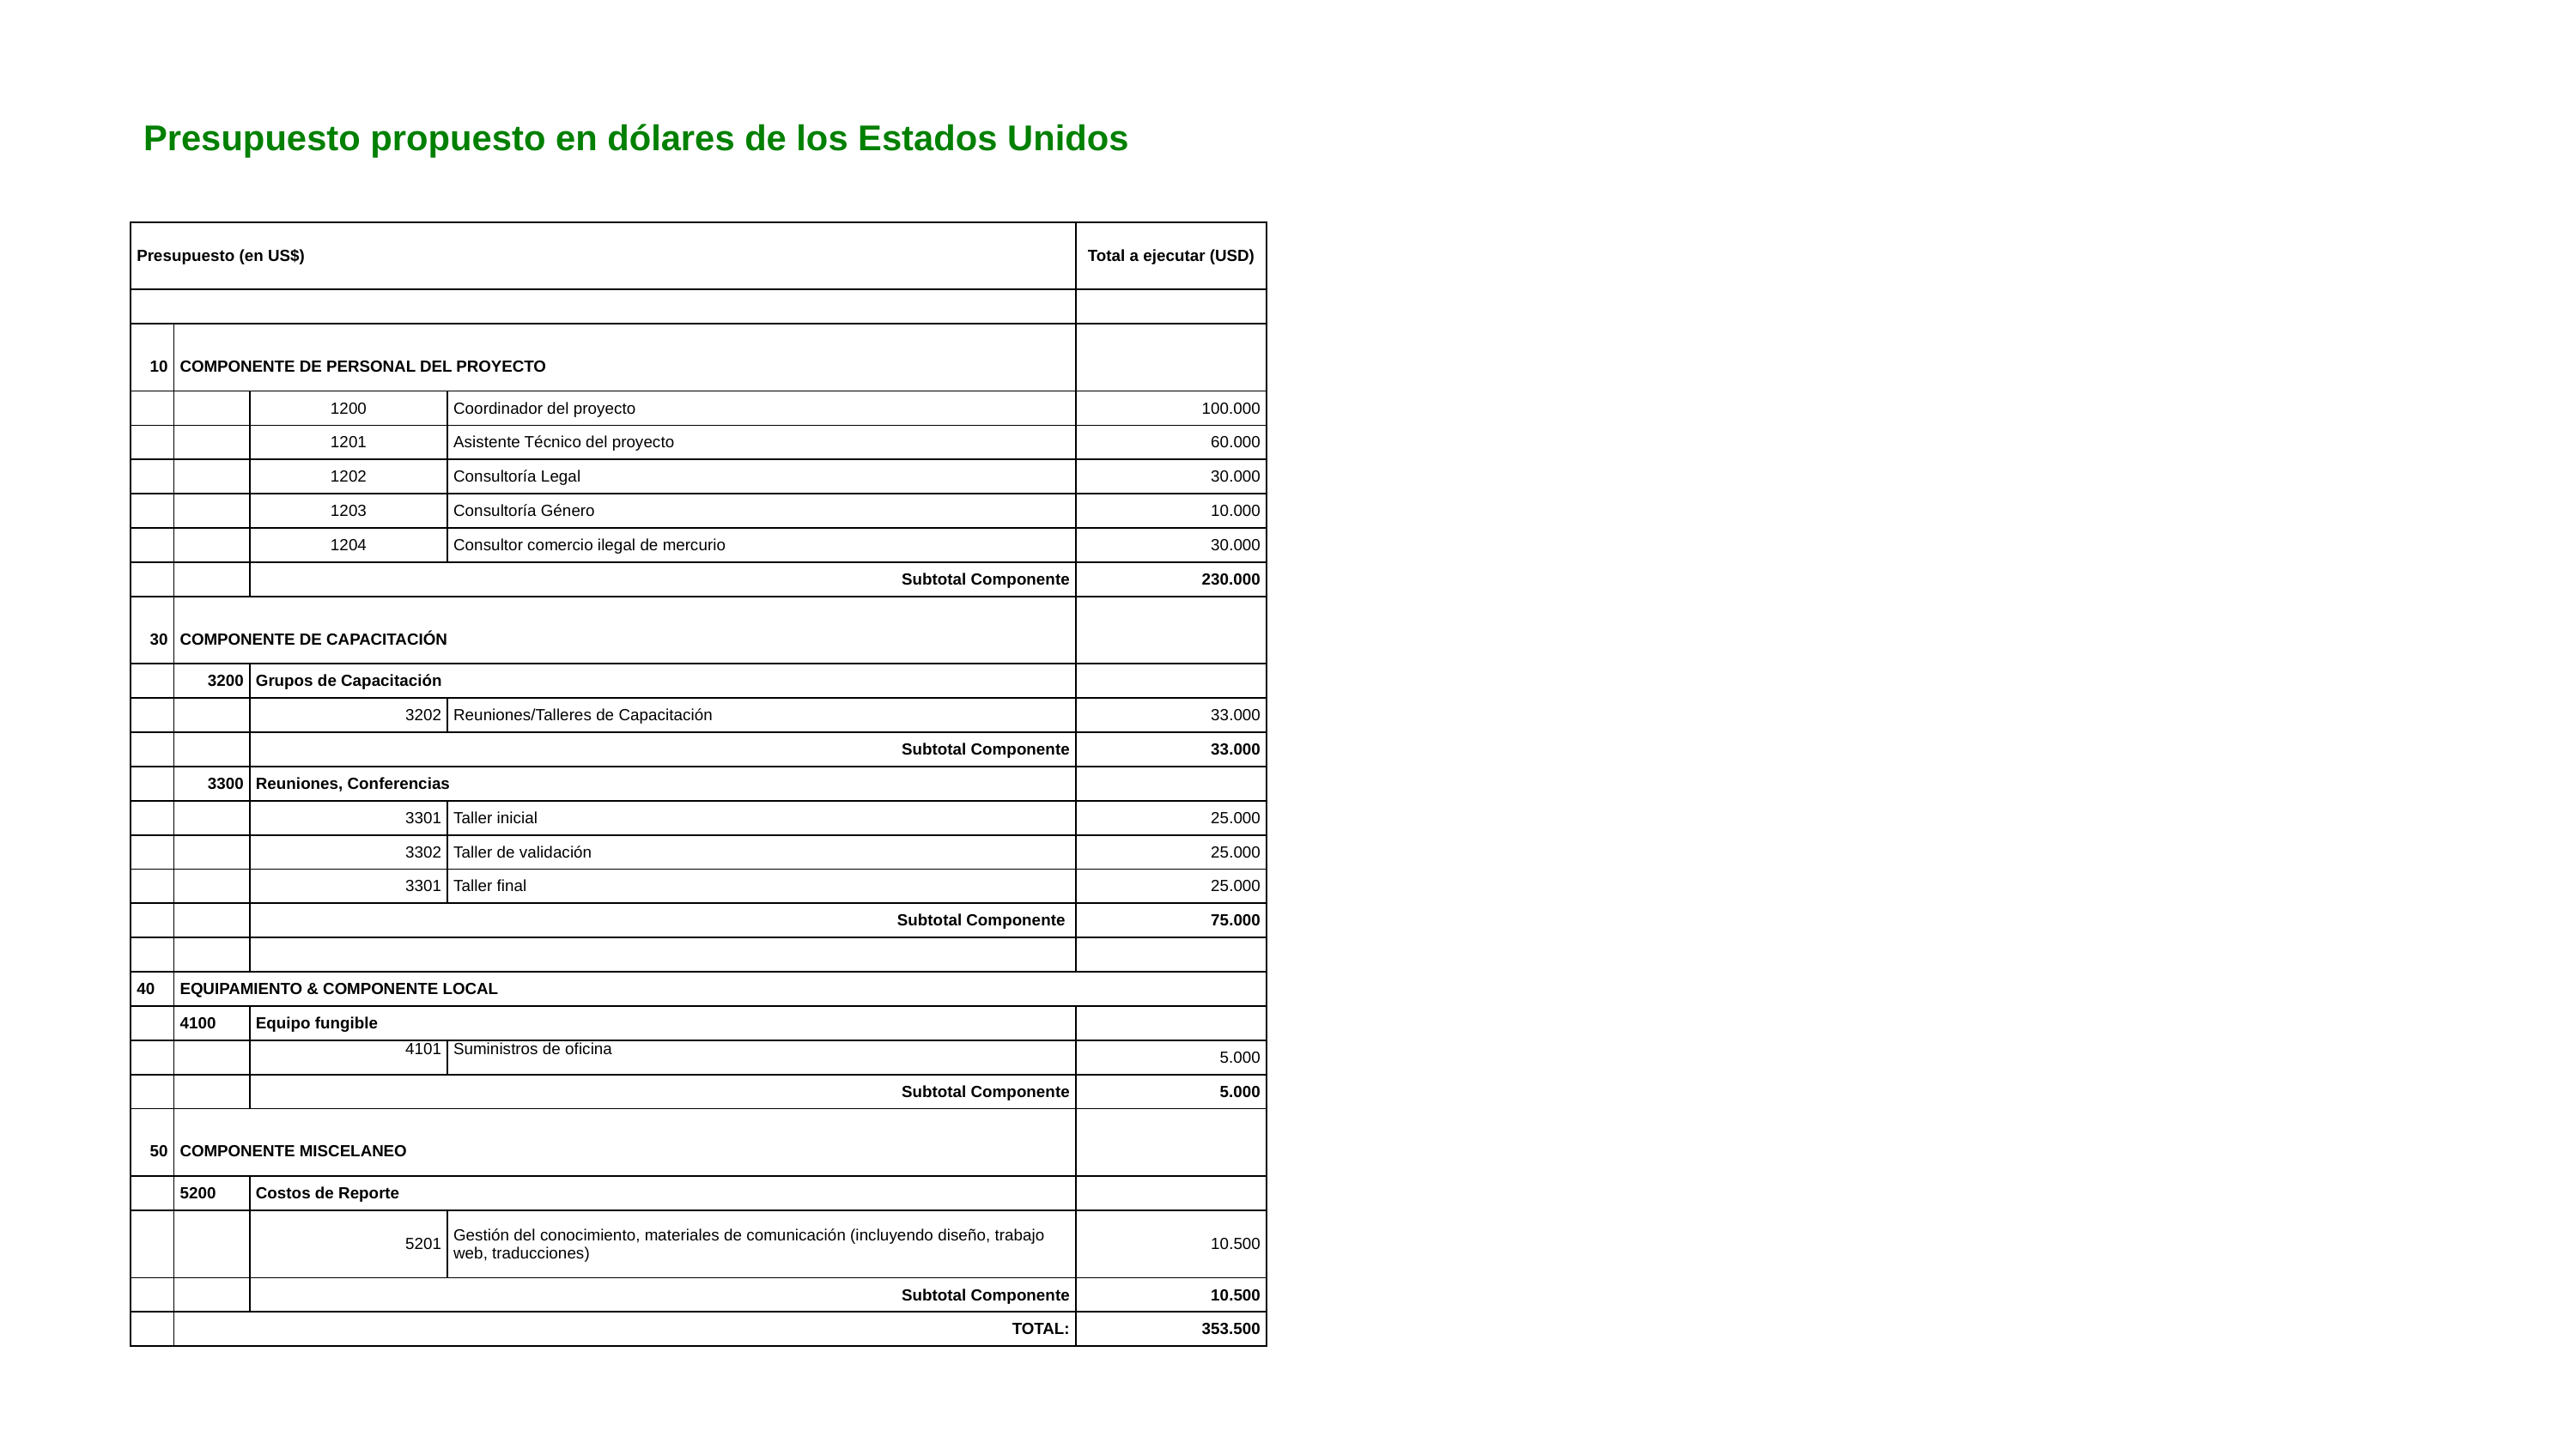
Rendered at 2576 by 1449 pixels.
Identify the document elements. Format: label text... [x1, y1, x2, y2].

table_cell Subtotal Componente [251, 1278, 1075, 1311]
table_cell [174, 391, 249, 425]
table_cell [1077, 290, 1266, 323]
table_cell 230.000 [1077, 563, 1266, 596]
table_cell TOTAL: [174, 1313, 1075, 1345]
table_cell 353.500 [1077, 1313, 1266, 1345]
table_cell 30.000 [1077, 529, 1266, 561]
table_cell [131, 563, 173, 596]
table_cell [131, 1041, 173, 1074]
table_cell Coordinador del proyecto [448, 391, 1075, 425]
table_cell [131, 1007, 173, 1040]
table_cell [1077, 1109, 1266, 1175]
table_cell [1077, 938, 1266, 971]
table_cell [174, 529, 249, 561]
table_cell 1204 [251, 529, 447, 561]
table_cell 30.000 [1077, 460, 1266, 493]
table_cell 4101 [251, 1041, 447, 1074]
table_cell [174, 802, 249, 834]
table_cell [1077, 597, 1266, 663]
table_cell 10.500 [1077, 1211, 1266, 1277]
table_cell 3202 [251, 699, 447, 731]
table_cell Consultoría Género [448, 494, 1075, 527]
table_cell 3301 [251, 870, 447, 902]
table_cell Consultor comercio ilegal de mercurio [448, 529, 1075, 561]
table_cell [131, 1076, 173, 1108]
table_cell [131, 904, 173, 937]
table_cell Reuniones, Conferencias [251, 767, 1075, 800]
table_cell [174, 938, 249, 971]
table_cell 10.500 [1077, 1278, 1266, 1311]
table_cell [174, 836, 249, 869]
table_cell 25.000 [1077, 802, 1266, 834]
table_cell COMPONENTE DE CAPACITACIÓN [174, 597, 1075, 663]
table_cell [174, 1278, 249, 1311]
table_cell [174, 426, 249, 458]
table_cell [1077, 1007, 1266, 1040]
table_cell [131, 699, 173, 731]
table_cell Taller de validación [448, 836, 1075, 869]
table_cell [251, 938, 1075, 971]
table_cell [1077, 664, 1266, 697]
table_cell [131, 426, 173, 458]
table_cell 100.000 [1077, 391, 1266, 425]
table_cell 25.000 [1077, 870, 1266, 902]
table_cell COMPONENTE MISCELANEO [174, 1109, 1075, 1175]
table_cell 1201 [251, 426, 447, 458]
table_cell [174, 870, 249, 902]
table_cell Subtotal Componente [251, 904, 1075, 937]
table_cell [131, 1278, 173, 1311]
table_cell Taller final [448, 870, 1075, 902]
table_cell [131, 938, 173, 971]
table_cell 10.000 [1077, 494, 1266, 527]
table_cell [131, 802, 173, 834]
table_cell [1077, 1177, 1266, 1210]
table_cell 10 [131, 324, 173, 391]
table_cell [174, 563, 249, 596]
table_cell [174, 733, 249, 766]
table_cell Subtotal Componente [251, 1076, 1075, 1108]
table_cell EQUIPAMIENTO & COMPONENTE LOCAL [174, 973, 1266, 1005]
table_header Total a ejecutar (USD) [1077, 224, 1266, 288]
table_cell [131, 1211, 173, 1277]
table_cell Reuniones/Talleres de Capacitación [448, 699, 1075, 731]
table_cell Costos de Reporte [251, 1177, 1075, 1210]
table_cell 5200 [174, 1177, 249, 1210]
table_cell [131, 870, 173, 902]
table_cell 33.000 [1077, 699, 1266, 731]
table_cell COMPONENTE DE PERSONAL DEL PROYECTO [174, 324, 1075, 391]
table_cell Asistente Técnico del proyecto [448, 426, 1075, 458]
table_cell Gestión del conocimiento, materiales de comunicación (incluyendo diseño, trabajo web, traducciones) [448, 1211, 1075, 1277]
table_cell [174, 494, 249, 527]
table_cell 3300 [174, 767, 249, 800]
table_cell Grupos de Capacitación [251, 664, 1075, 697]
table_cell 5201 [251, 1211, 447, 1277]
table_cell Suministros de oficina [448, 1041, 1075, 1074]
table_cell [131, 391, 173, 425]
table_cell [174, 1041, 249, 1074]
table_cell [131, 767, 173, 800]
table_cell Equipo fungible [251, 1007, 1075, 1040]
table_cell 3301 [251, 802, 447, 834]
table_cell [131, 290, 1075, 323]
table_cell 5.000 [1077, 1041, 1266, 1074]
table_header Presupuesto (en US$) [131, 224, 1075, 288]
table_cell 3200 [174, 664, 249, 697]
table_cell Subtotal Componente [251, 733, 1075, 766]
table_cell 33.000 [1077, 733, 1266, 766]
table_cell [131, 529, 173, 561]
table_cell [174, 460, 249, 493]
table_cell Subtotal Componente [251, 563, 1075, 596]
table_cell [174, 1076, 249, 1108]
table_cell 1200 [251, 391, 447, 425]
table_cell 50 [131, 1109, 173, 1175]
table_cell 1202 [251, 460, 447, 493]
table_cell 60.000 [1077, 426, 1266, 458]
table_cell [131, 664, 173, 697]
table_cell 3302 [251, 836, 447, 869]
table_cell [1077, 324, 1266, 391]
table_cell 25.000 [1077, 836, 1266, 869]
table_cell 30 [131, 597, 173, 663]
table_cell [131, 836, 173, 869]
table_cell [1077, 767, 1266, 800]
table_cell Consultoría Legal [448, 460, 1075, 493]
table_cell 4100 [174, 1007, 249, 1040]
table_cell [174, 699, 249, 731]
table_cell [131, 733, 173, 766]
table_cell 5.000 [1077, 1076, 1266, 1108]
table_cell 1203 [251, 494, 447, 527]
table_cell Taller inicial [448, 802, 1075, 834]
table_cell [174, 1211, 249, 1277]
table_cell [131, 460, 173, 493]
table_cell 75.000 [1077, 904, 1266, 937]
table_cell [131, 1177, 173, 1210]
table_cell [131, 494, 173, 527]
table_cell [174, 904, 249, 937]
text_box Presupuesto propuesto en dólares de los Estados Unidos [131, 101, 1419, 224]
table_cell 40 [131, 973, 173, 1005]
table_cell [131, 1313, 173, 1345]
